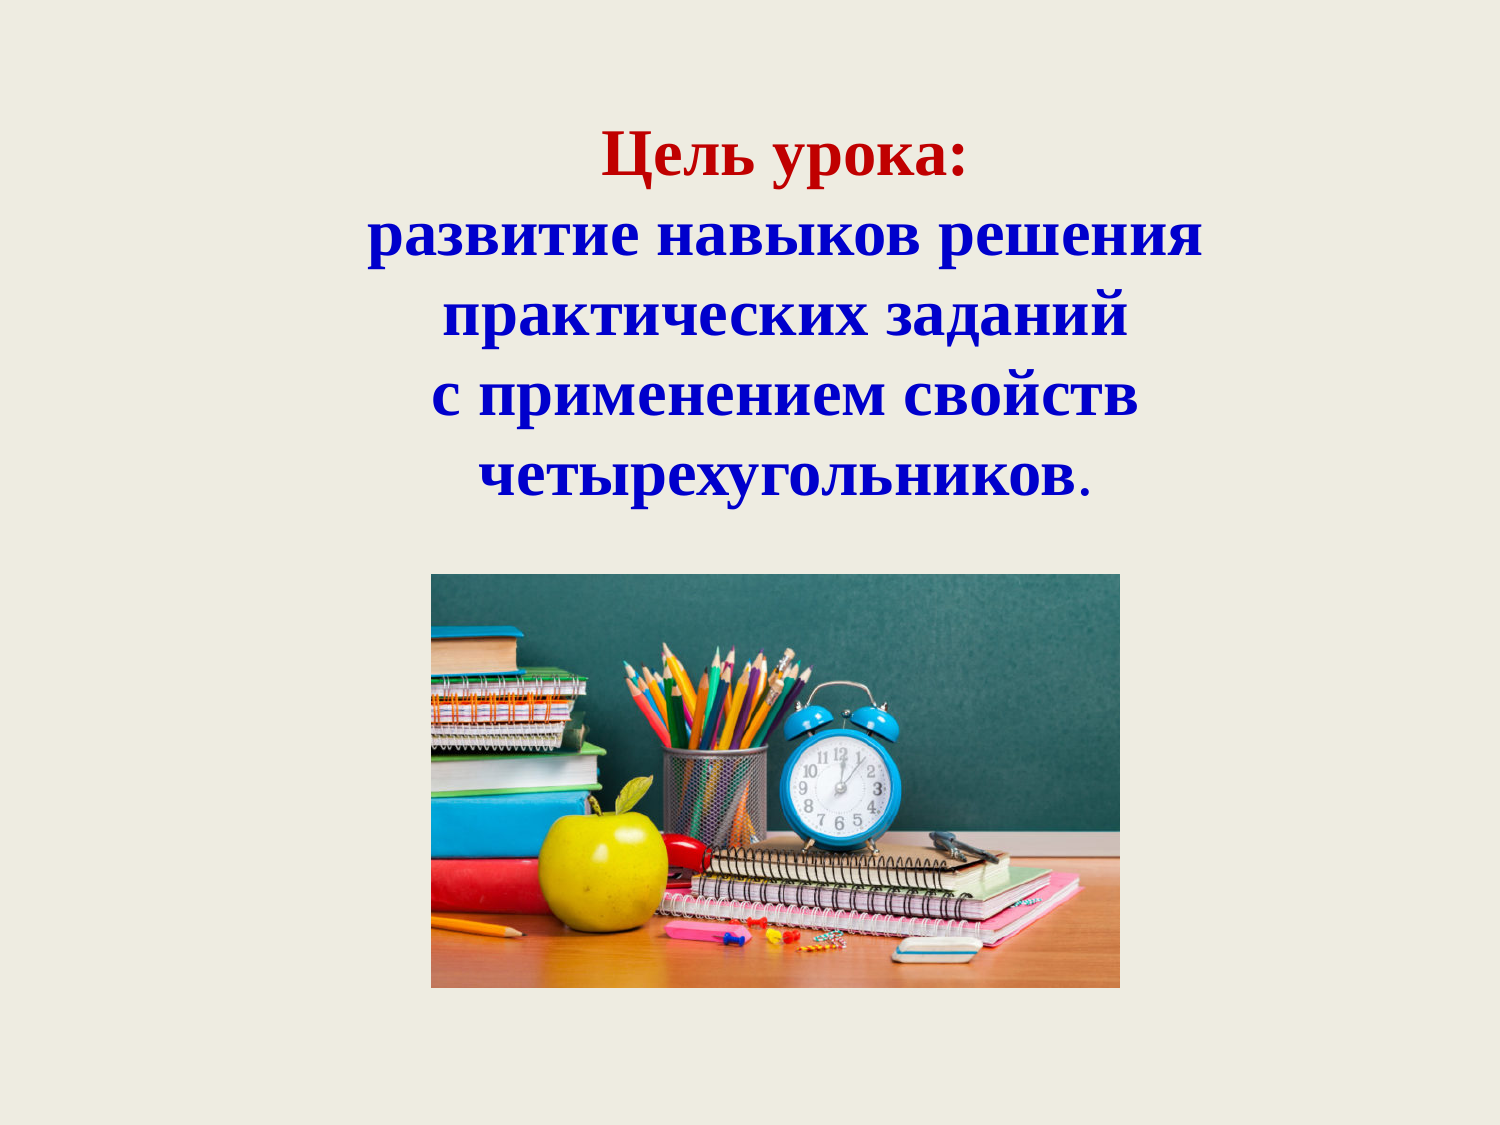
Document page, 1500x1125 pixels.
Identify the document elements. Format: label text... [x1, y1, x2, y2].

text_box Цель урока: развитие навыков решения практических заданий с применением свойств четырехугольников. [352, 101, 1237, 517]
picture [430, 574, 1120, 988]
